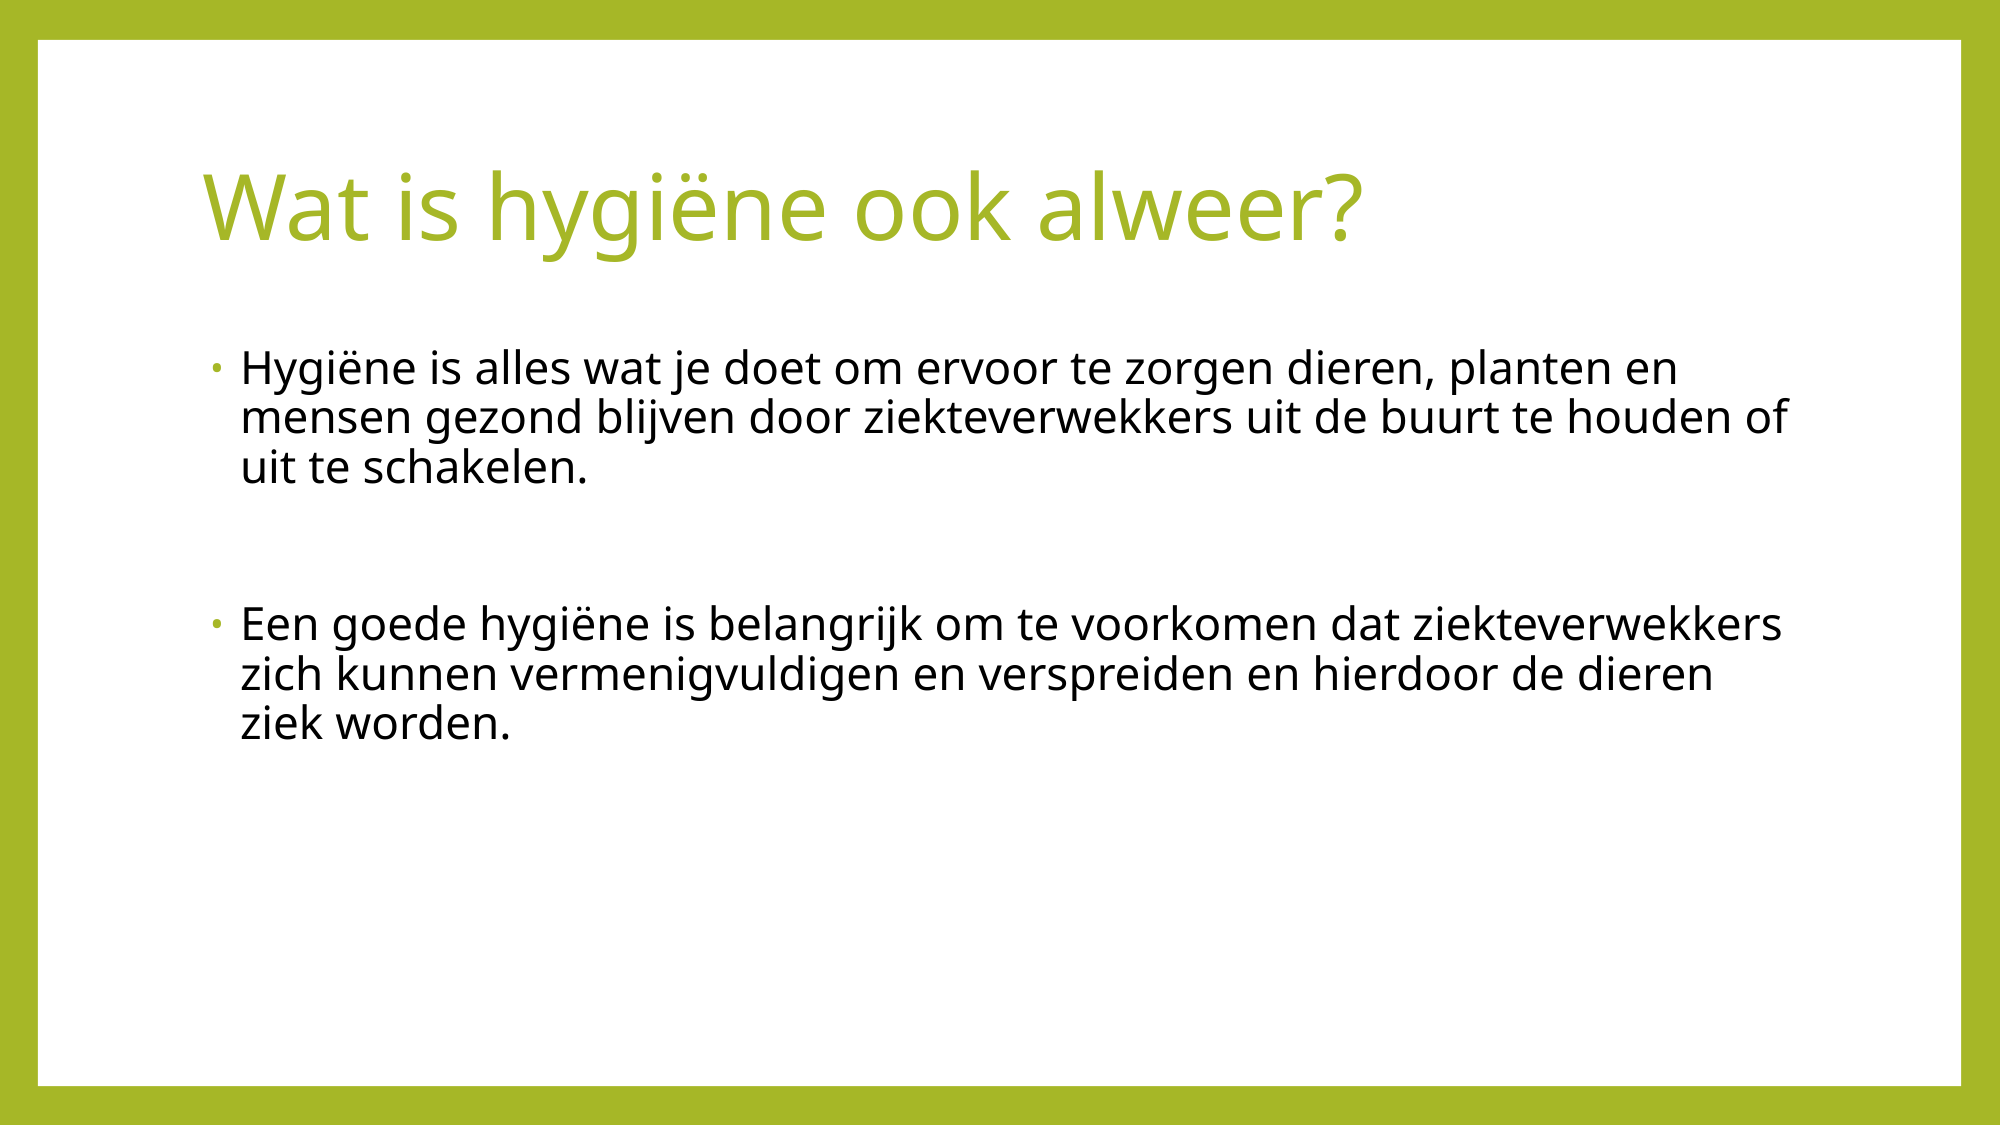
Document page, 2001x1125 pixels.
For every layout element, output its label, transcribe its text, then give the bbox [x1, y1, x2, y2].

list Hygiëne is alles wat je doet om ervoor te zorgen dieren, planten en mensen gezond blijven door ziekteverwekkers uit de buurt te houden of uit te schakelen. Een goede hygiëne is belangrijk om te voorkomen dat ziekteverwekkers zich kunnen vermenigvuldigen en verspreiden en hierdoor de dieren ziek worden. [187, 337, 1808, 1000]
title Wat is hygiëne ook alweer? [187, 99, 1808, 323]
